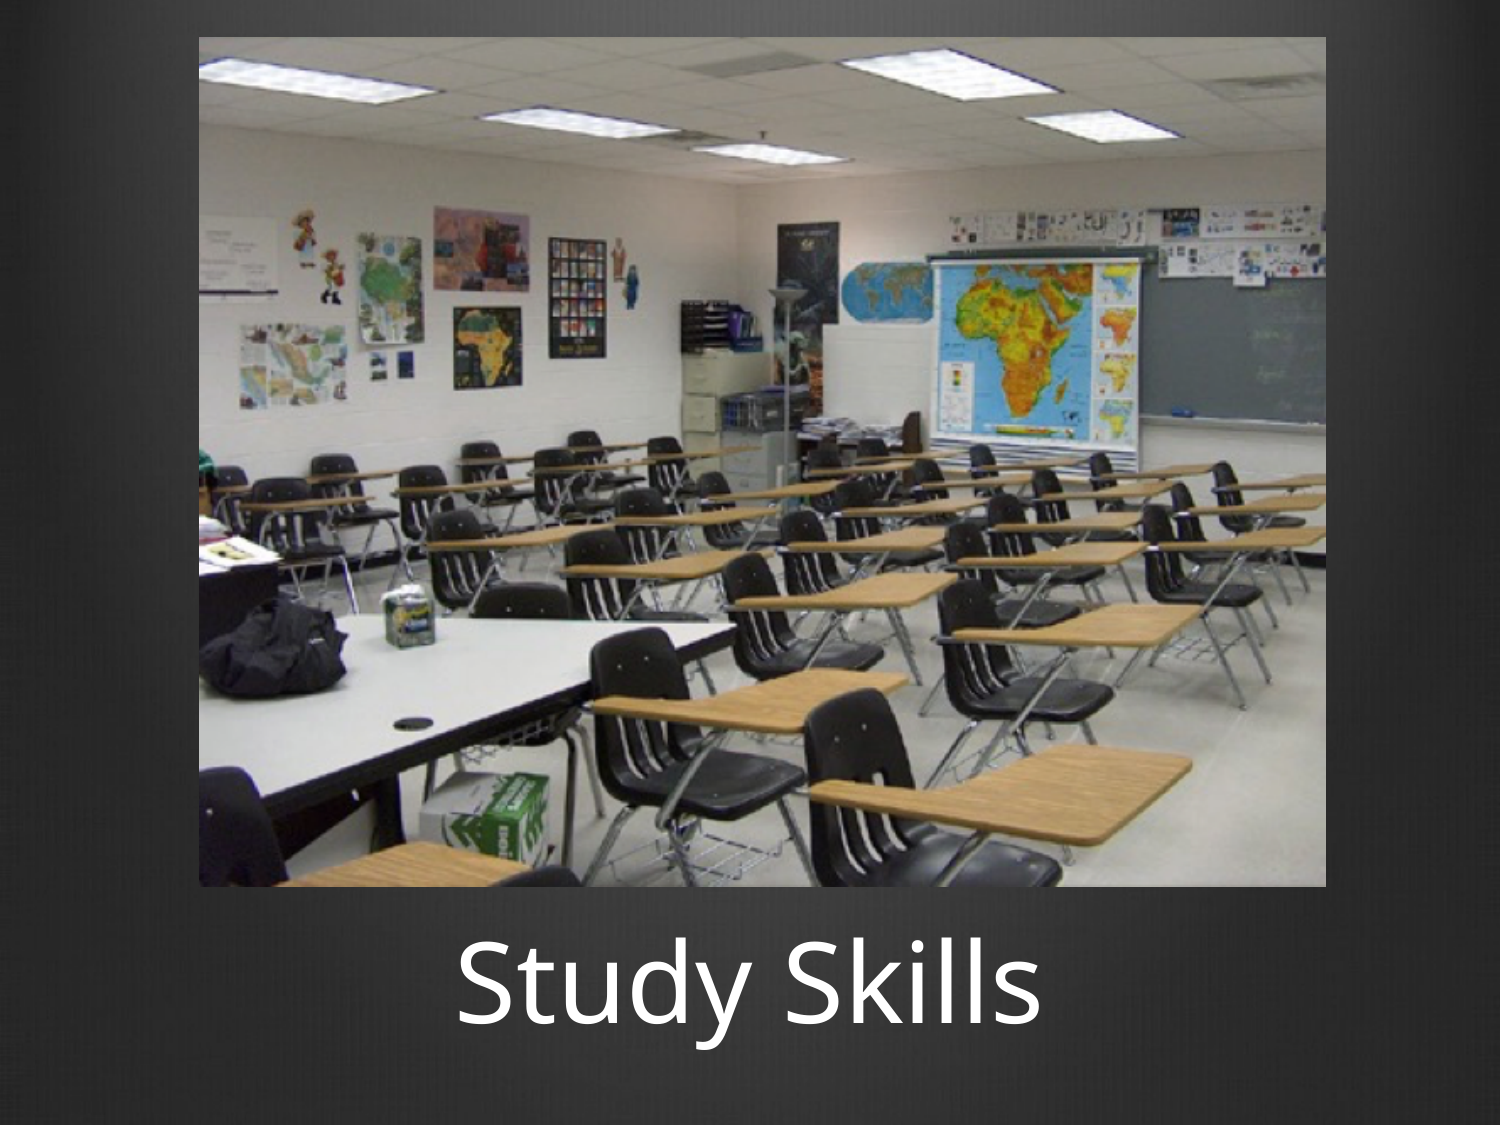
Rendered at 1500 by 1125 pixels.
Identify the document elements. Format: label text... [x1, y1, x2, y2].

picture [199, 37, 1326, 887]
title Study Skills [112, 893, 1388, 1054]
